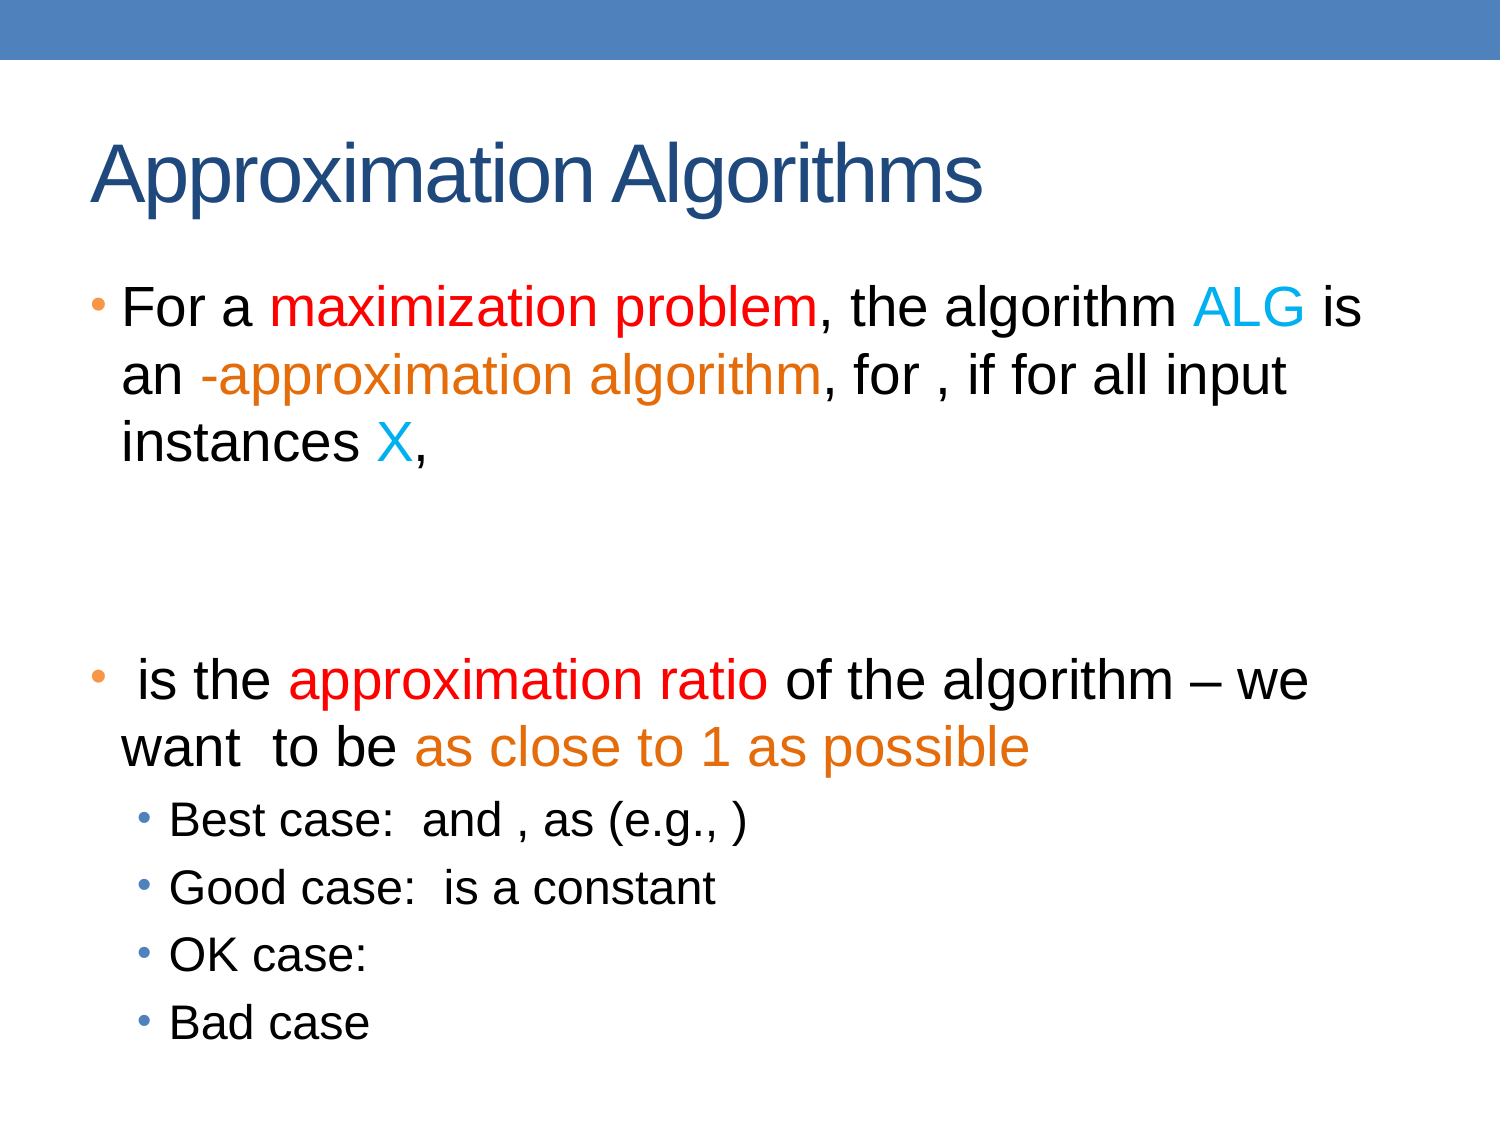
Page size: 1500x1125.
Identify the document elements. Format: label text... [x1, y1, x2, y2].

title Approximation Algorithms [75, 87, 1425, 250]
